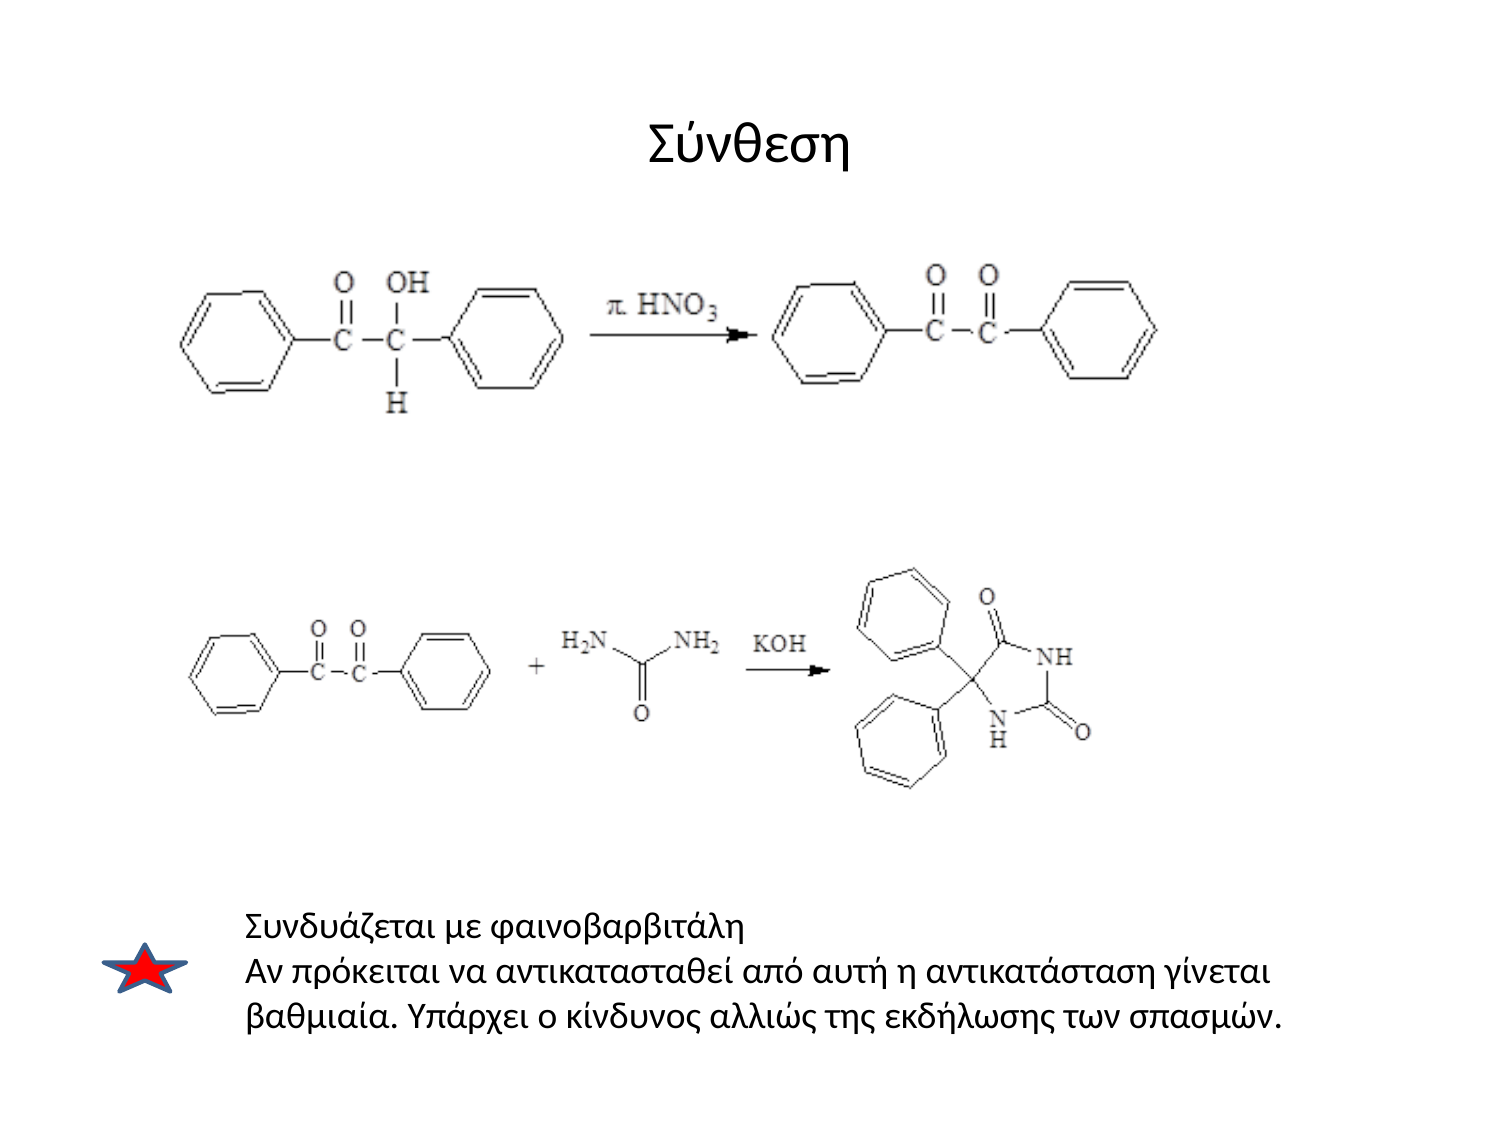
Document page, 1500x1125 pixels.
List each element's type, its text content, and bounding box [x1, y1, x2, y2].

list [170, 255, 1168, 426]
text_box Συνδυάζεται με φαινοβαρβιτάλη Αν πρόκειται να αντικατασταθεί από αυτή η αντικατάσταση γίνεται βαθμιαία. Υπάρχει ο κίνδυνος αλλιώς της εκδήλωσης των σπασμών. [230, 893, 1425, 1043]
title Σύνθεση [75, 45, 1425, 233]
text_box [101, 942, 189, 994]
picture [183, 562, 1103, 799]
